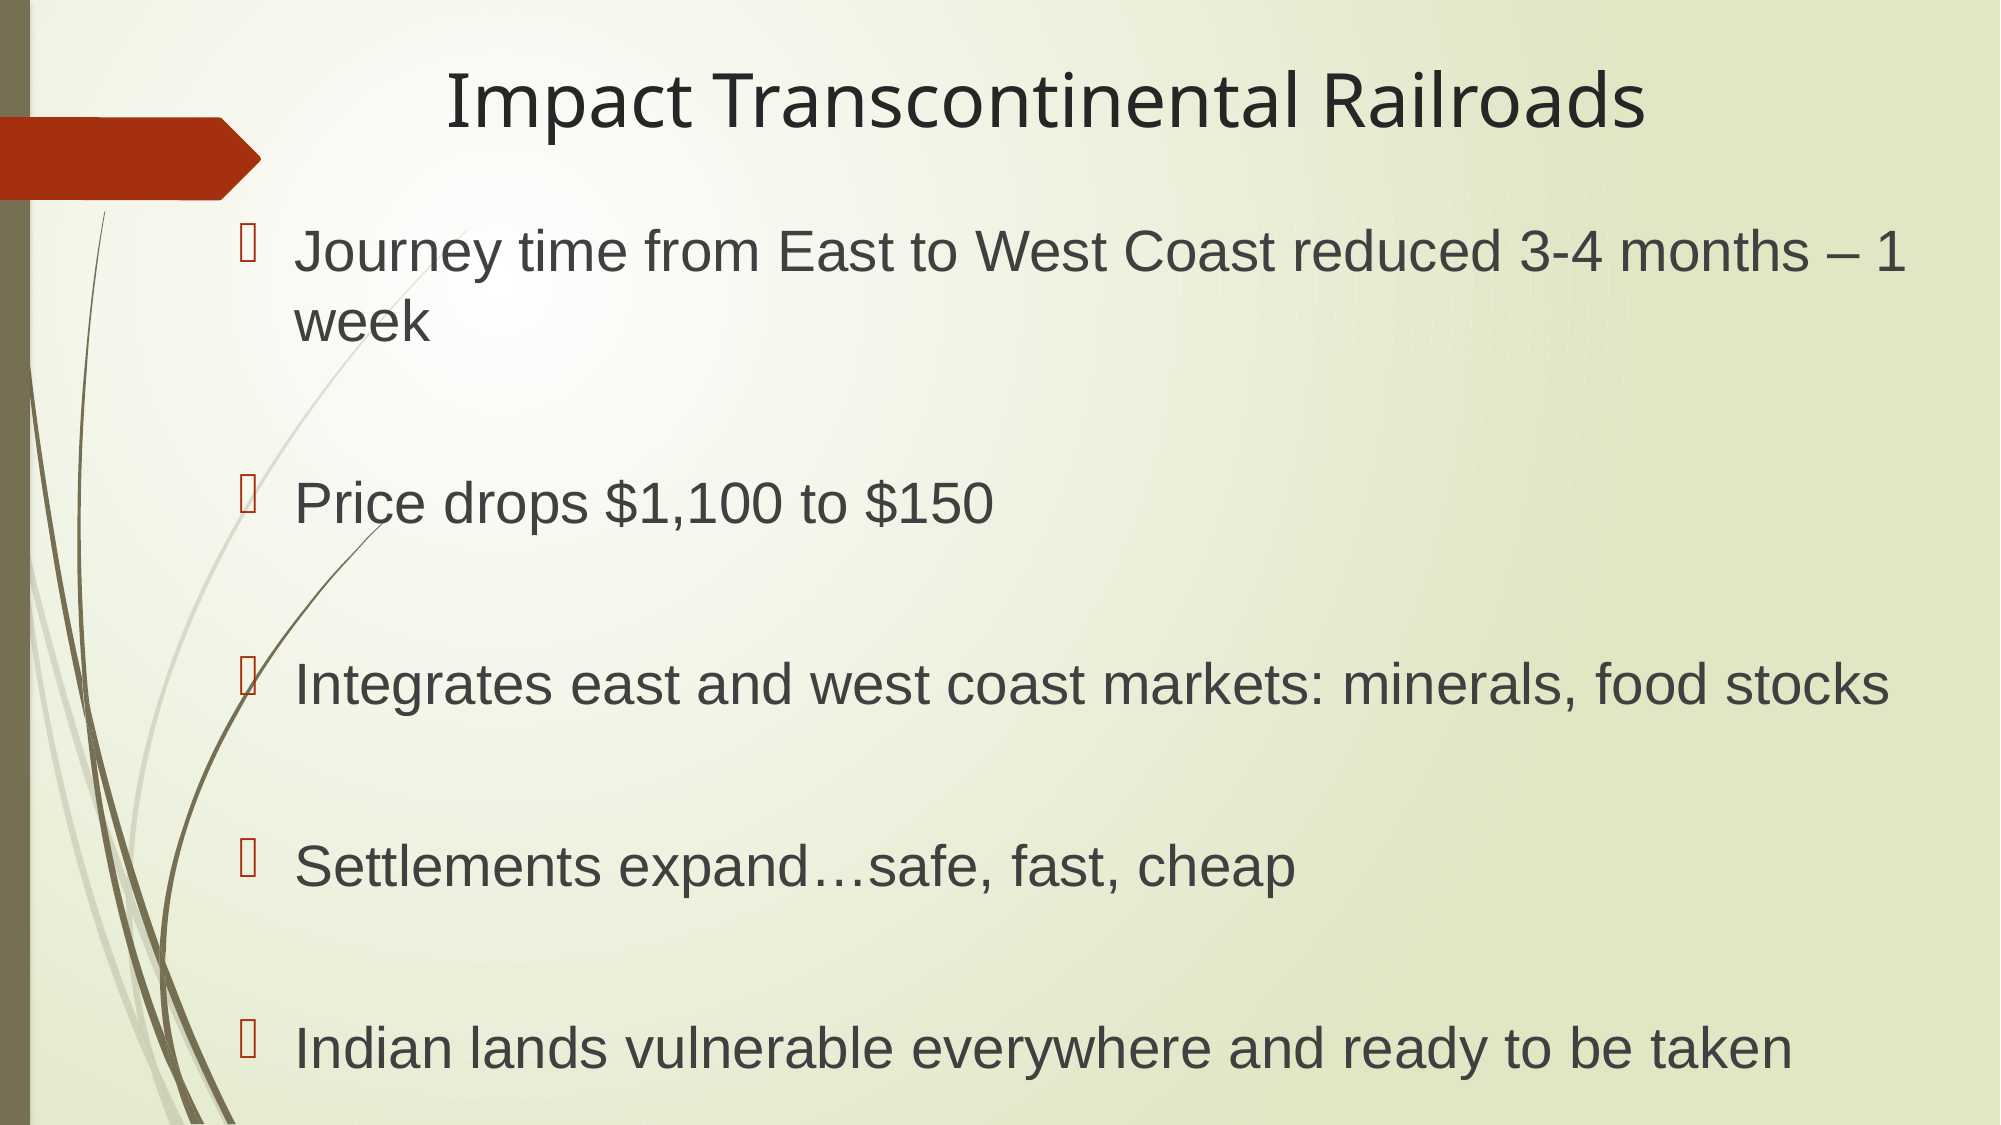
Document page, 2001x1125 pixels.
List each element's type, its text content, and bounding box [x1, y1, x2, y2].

title Impact Transcontinental Railroads [431, 44, 1894, 205]
list Journey time from East to West Coast reduced 3-4 months – 1 week Price drops $1,100 to $150 Integrates east and west coast markets: minerals, food stocks Settlements expand…safe, fast, cheap Indian lands vulnerable everywhere and ready to be taken [223, 205, 2000, 1042]
